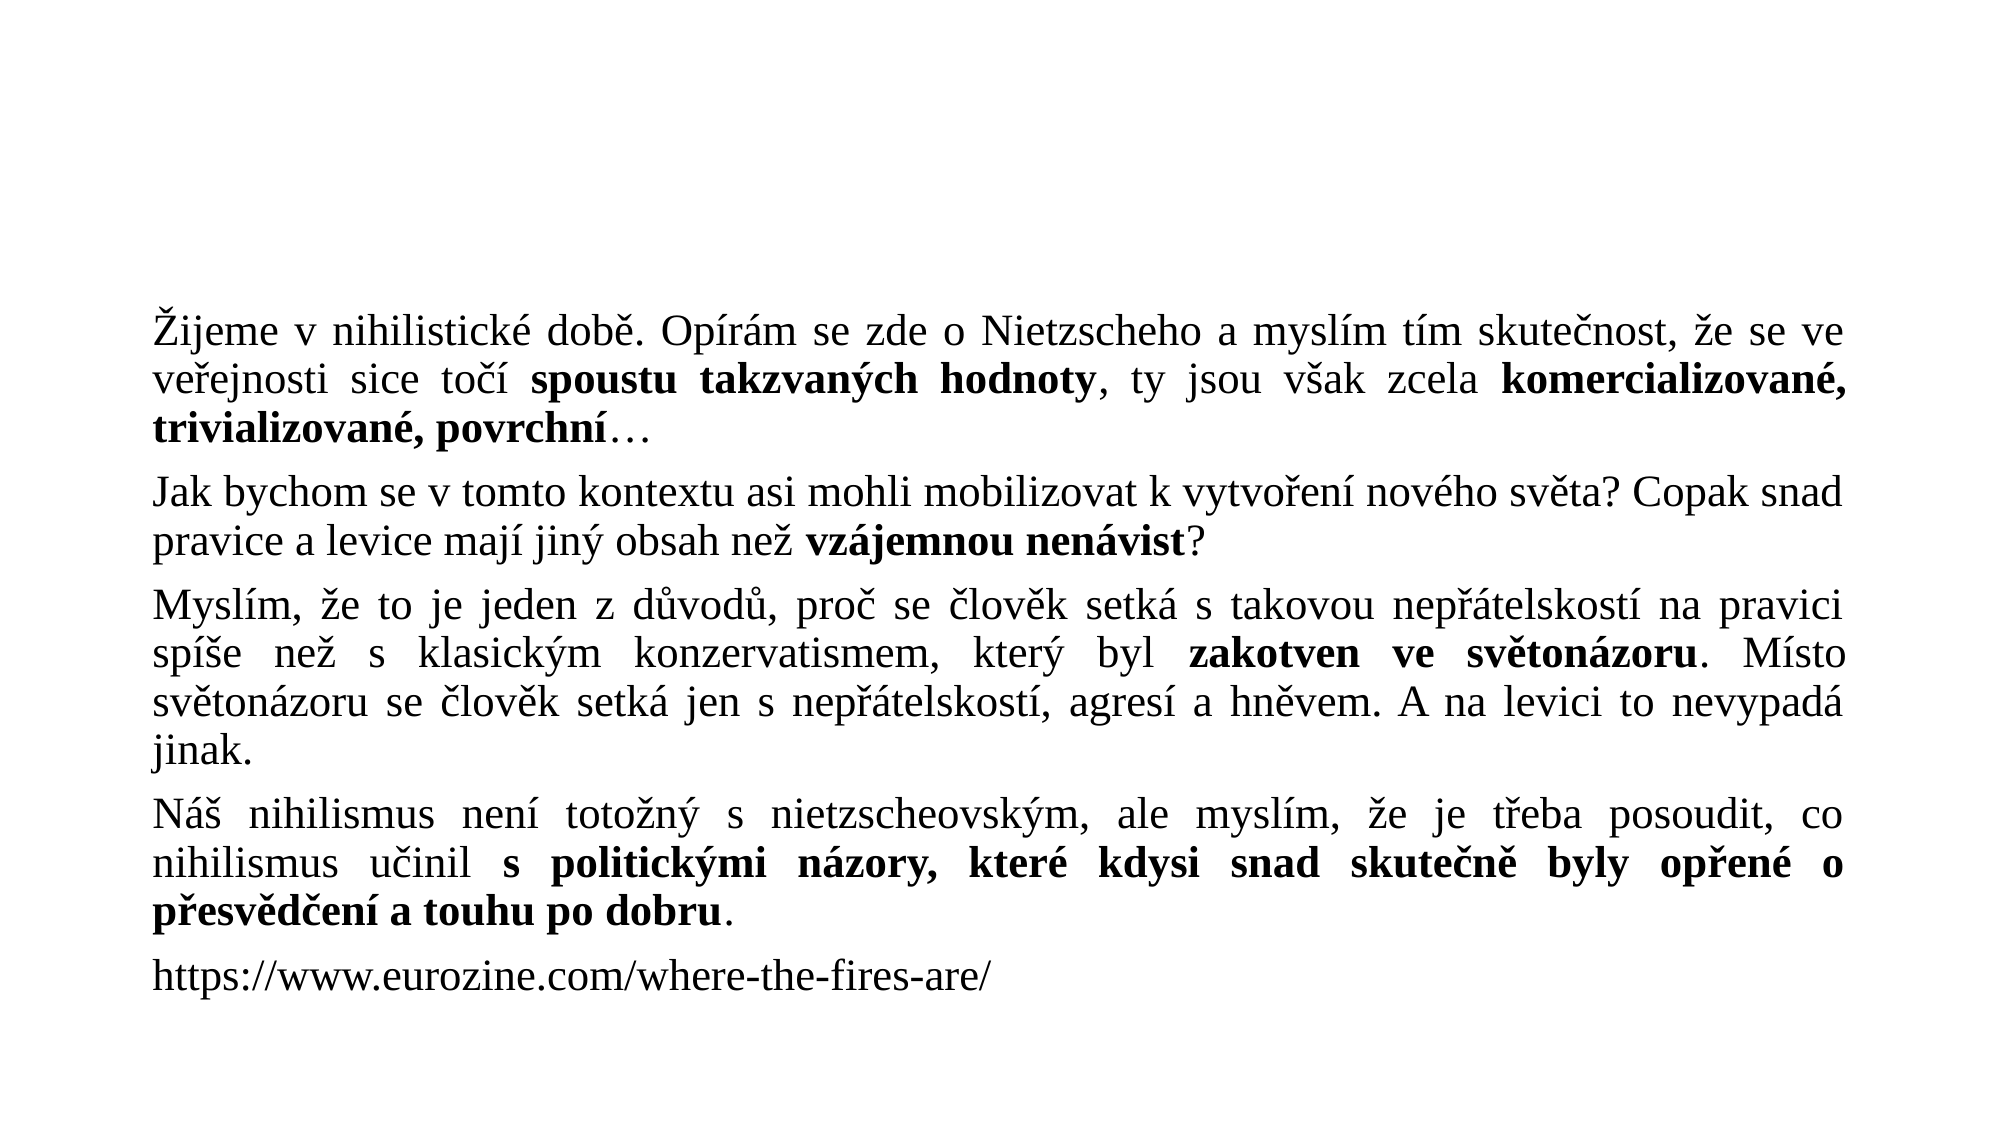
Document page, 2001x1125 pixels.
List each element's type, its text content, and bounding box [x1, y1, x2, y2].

list Žijeme v nihilistické době. Opírám se zde o Nietzscheho a myslím tím skutečnost, že se ve veřejnosti sice točí spoustu takzvaných hodnoty, ty jsou však zcela komercializované, trivializované, povrchní… Jak bychom se v tomto kontextu asi mohli mobilizovat k vytvoření nového světa? Copak snad pravice a levice mají jiný obsah než vzájemnou nenávist? Myslím, že to je jeden z důvodů, proč se člověk setká s takovou nepřátelskostí na pravici spíše než s klasickým konzervatismem, který byl zakotven ve světonázoru. Místo světonázoru se člověk setká jen s nepřátelskostí, agresí a hněvem. A na levici to nevypadá jinak. Náš nihilismus není totožný s nietzscheovským, ale myslím, že je třeba posoudit, co nihilismus učinil s politickými názory, které kdysi snad skutečně byly opřené o přesvědčení a touhu po dobru. https://www.eurozine.com/where-the-fires-are/ [137, 299, 1863, 1014]
